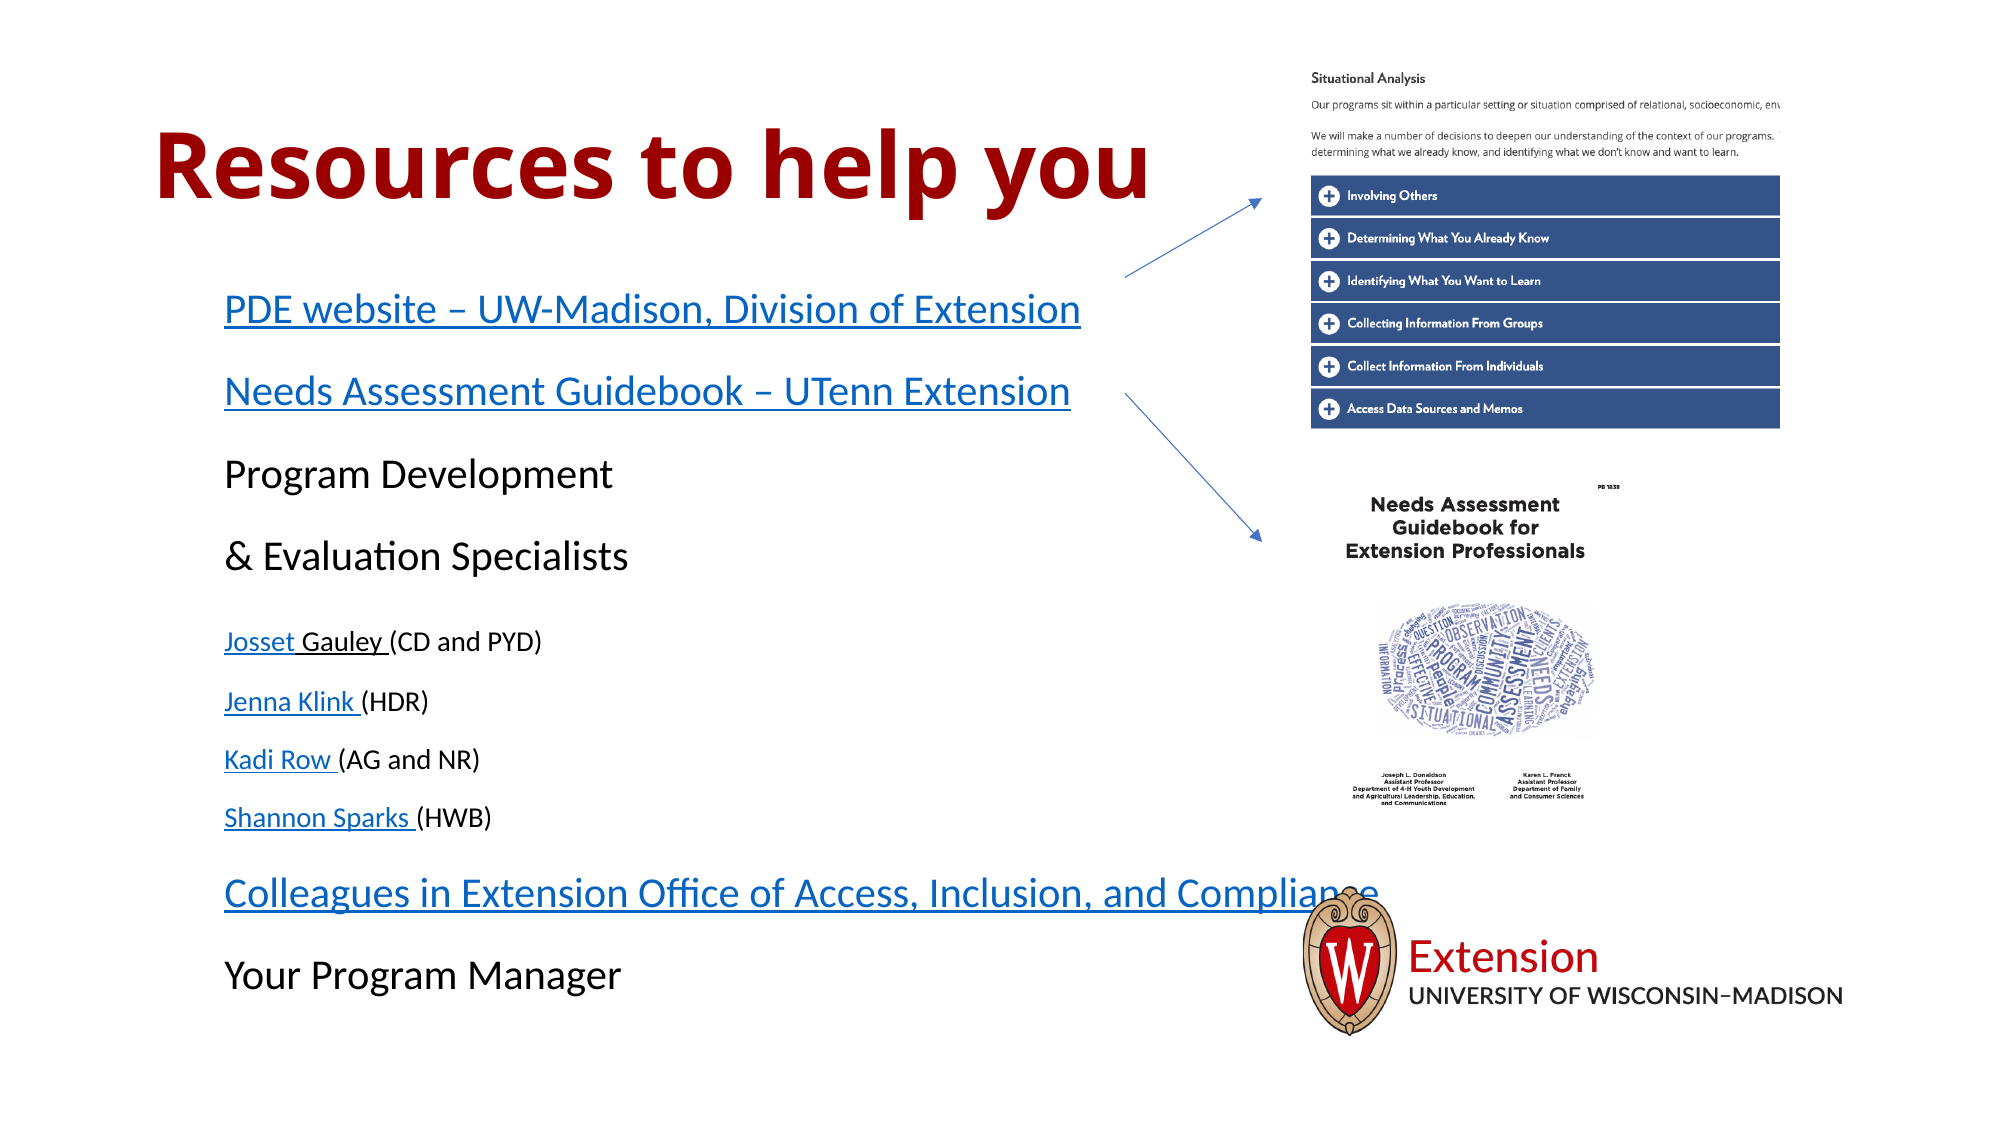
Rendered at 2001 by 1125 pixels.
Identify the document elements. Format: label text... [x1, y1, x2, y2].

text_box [1124, 393, 1263, 542]
picture [1318, 465, 1640, 810]
picture [1302, 66, 1780, 430]
title Resources to help you [137, 59, 1863, 248]
picture [1302, 886, 1863, 1036]
list PDE website – UW-Madison, Division of Extension Needs Assessment Guidebook – UTenn Extension Program Development & Evaluation Specialists Josset Gauley (CD and PYD) Jenna Klink (HDR) Kadi Row (AG and NR) Shannon Sparks (HWB) Colleagues in Extension Office of Access, Inclusion, and Compliance Your Program Manager [137, 248, 1863, 1014]
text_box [1124, 198, 1263, 278]
